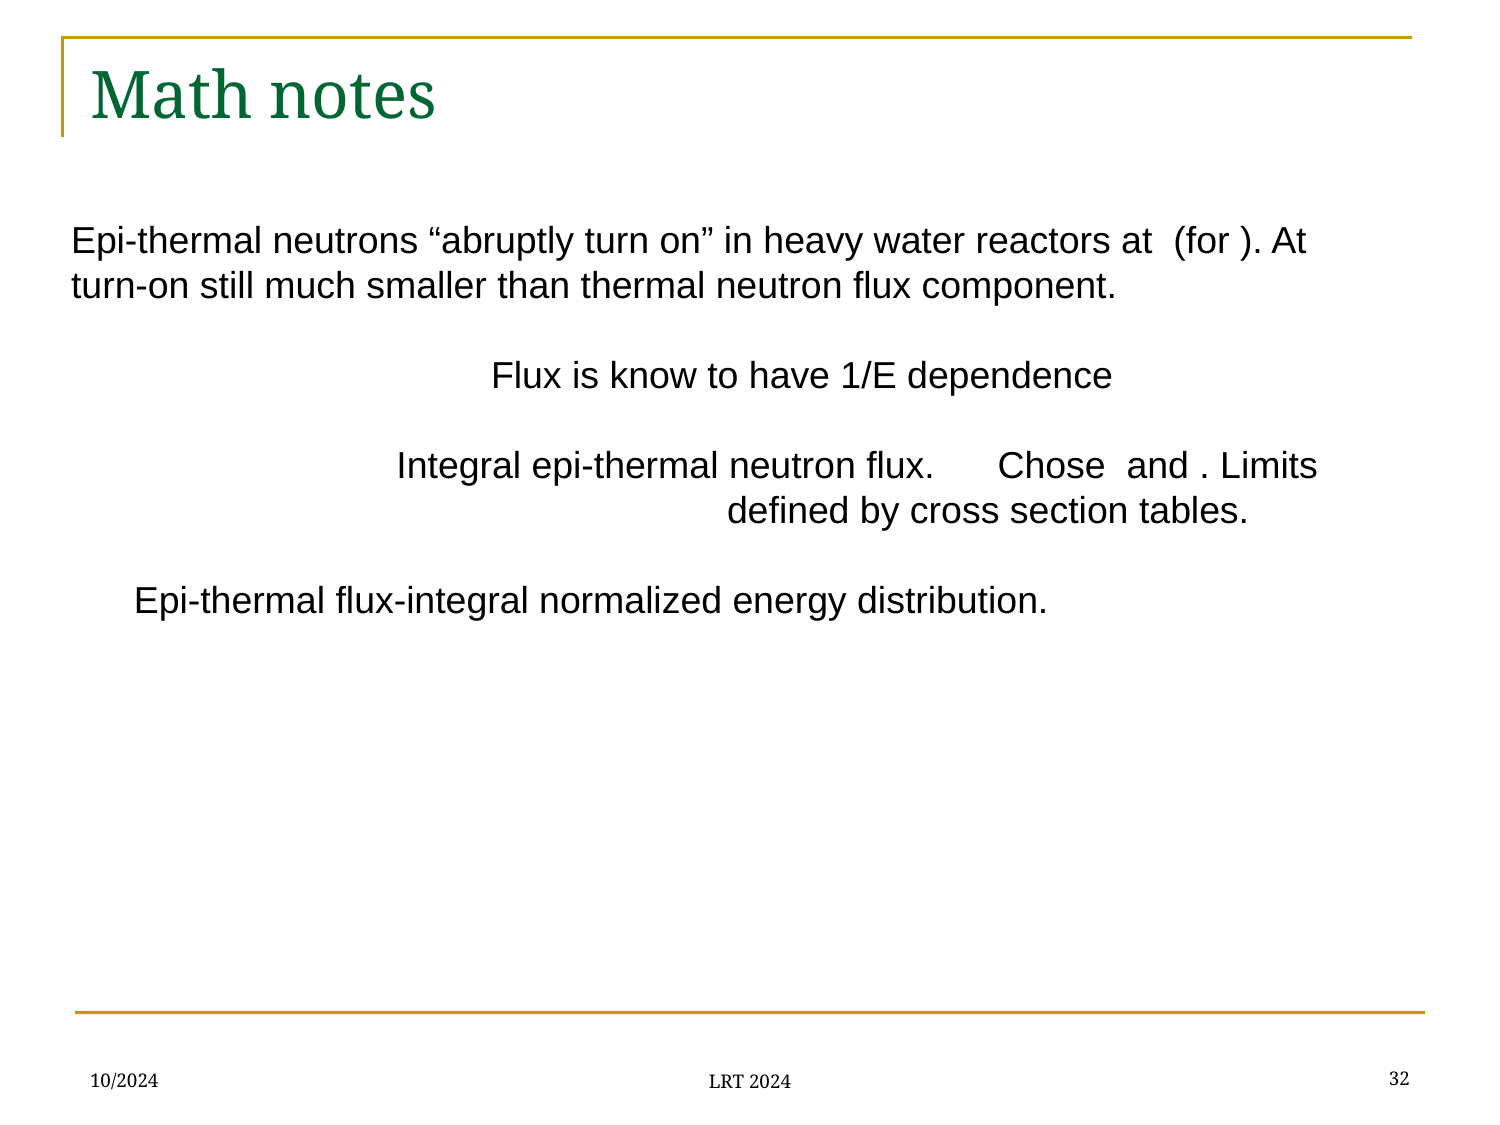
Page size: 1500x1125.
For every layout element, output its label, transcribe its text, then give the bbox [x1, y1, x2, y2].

slide_number 10/2024 [74, 1023, 426, 1100]
slide_number 32 [1074, 1023, 1426, 1100]
title Math notes [74, 45, 1426, 233]
footer LRT 2024 [512, 1024, 988, 1101]
